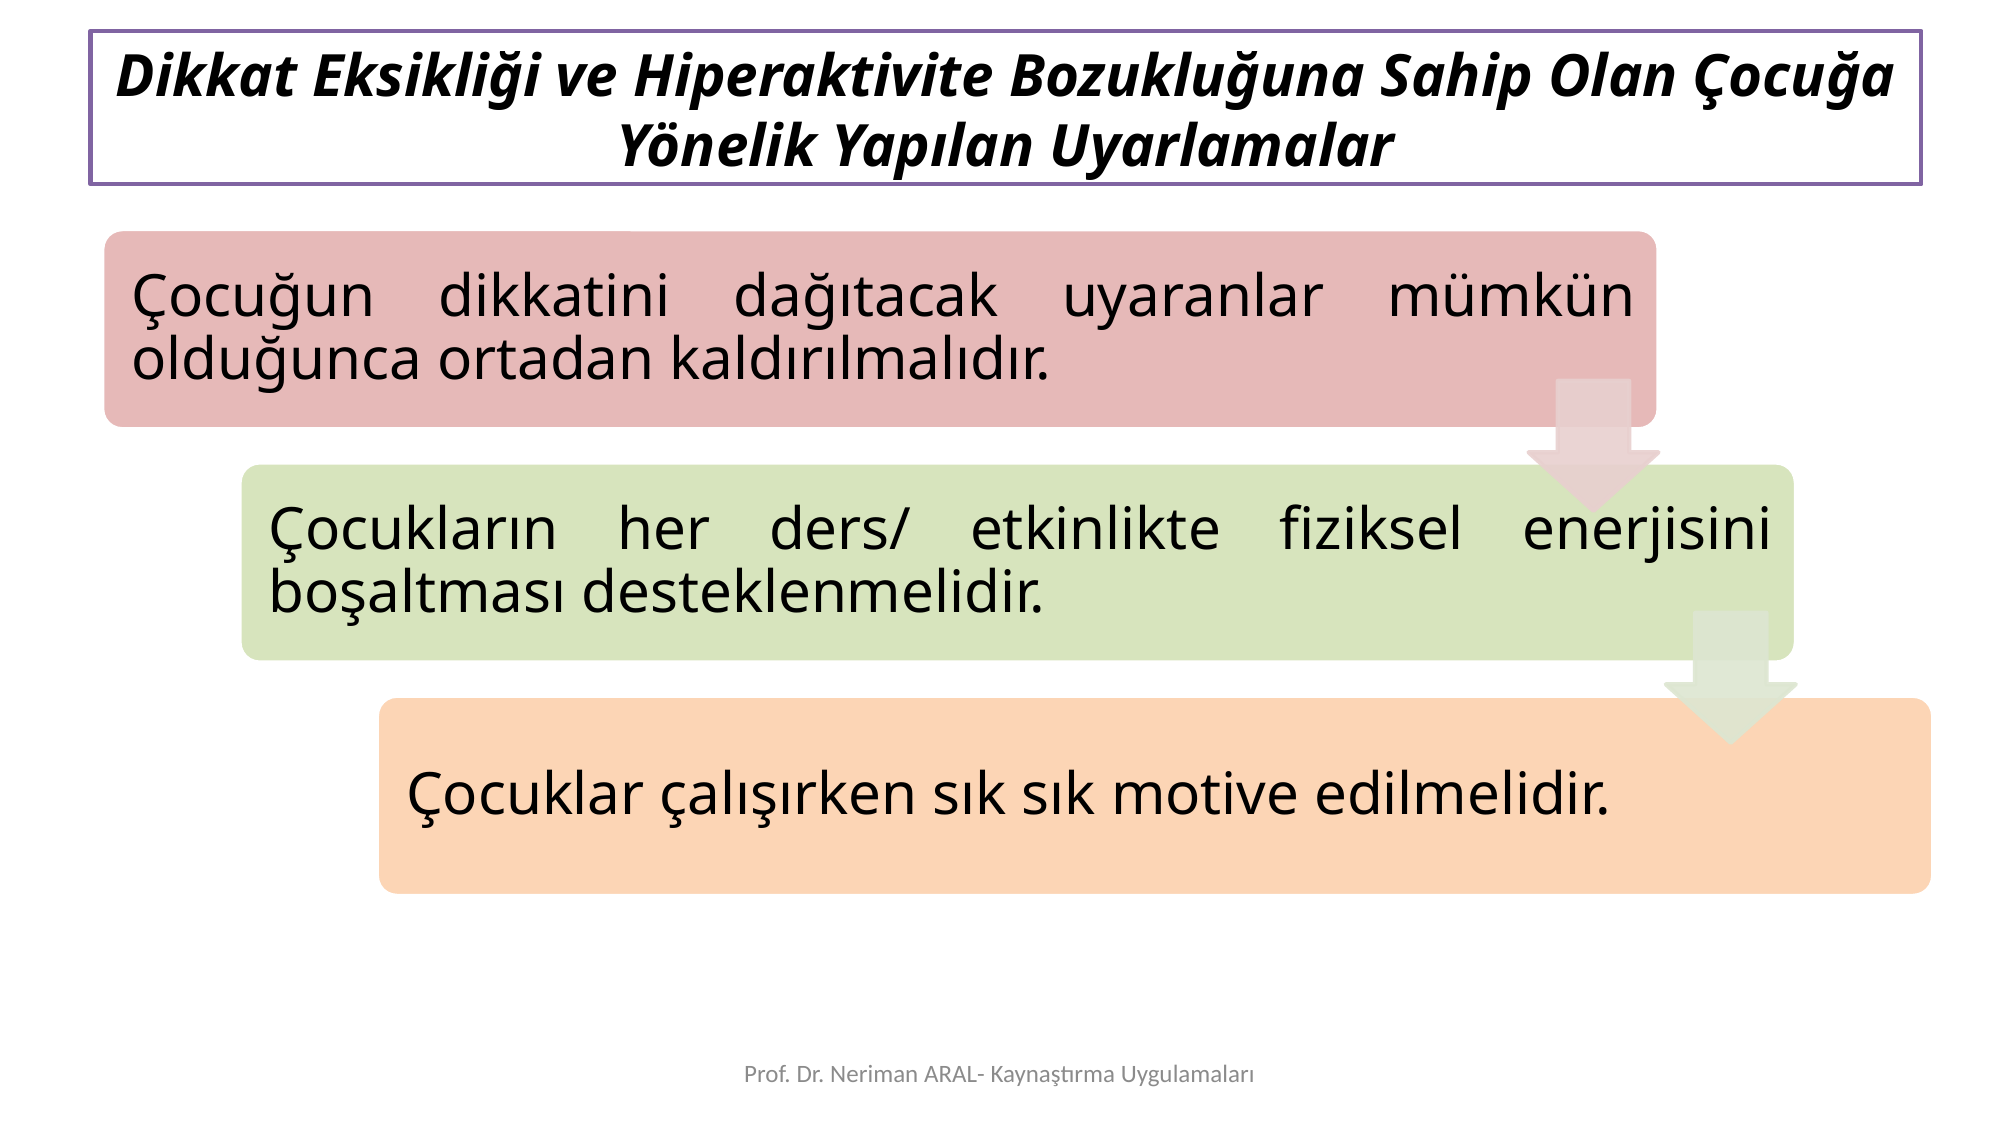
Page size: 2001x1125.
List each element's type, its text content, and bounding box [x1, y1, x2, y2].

footer Prof. Dr. Neriman ARAL- Kaynaştırma Uygulamaları [683, 1042, 1317, 1103]
text_box Dikkat Eksikliği ve Hiperaktivite Bozukluğuna Sahip Olan Çocuğa Yönelik Yapılan Uyarlamalar [88, 29, 1923, 186]
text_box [102, 228, 1934, 897]
